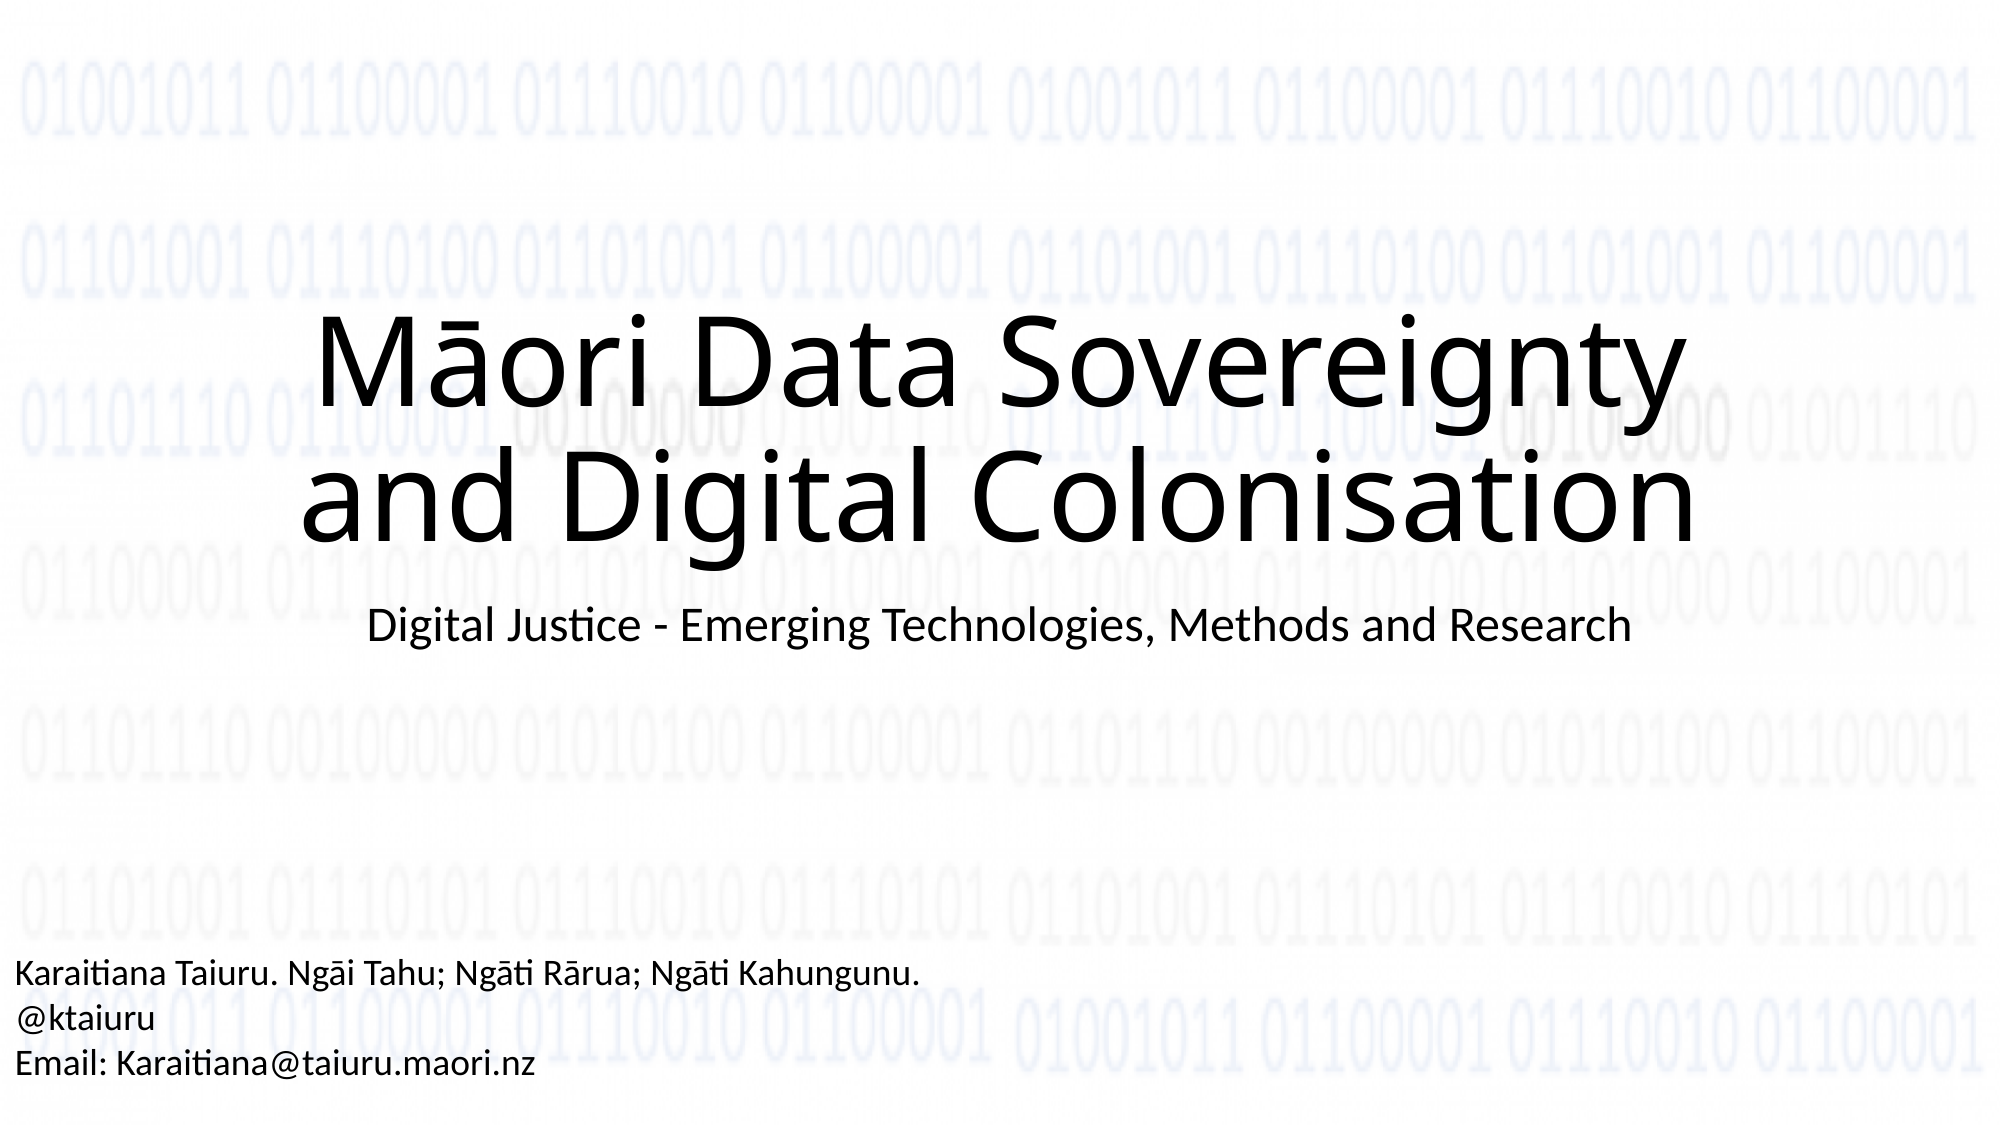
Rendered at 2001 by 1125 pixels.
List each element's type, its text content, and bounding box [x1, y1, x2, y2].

subtitle Digital Justice - Emerging Technologies, Methods and Research [249, 590, 1750, 697]
title Māori Data Sovereignty and Digital Colonisation [249, 184, 1750, 576]
text_box Karaitiana Taiuru. Ngāi Tahu; Ngāti Rārua; Ngāti Kahungunu. @ktaiuru Email: Karaitiana@taiuru.maori.nz [0, 940, 1574, 1091]
